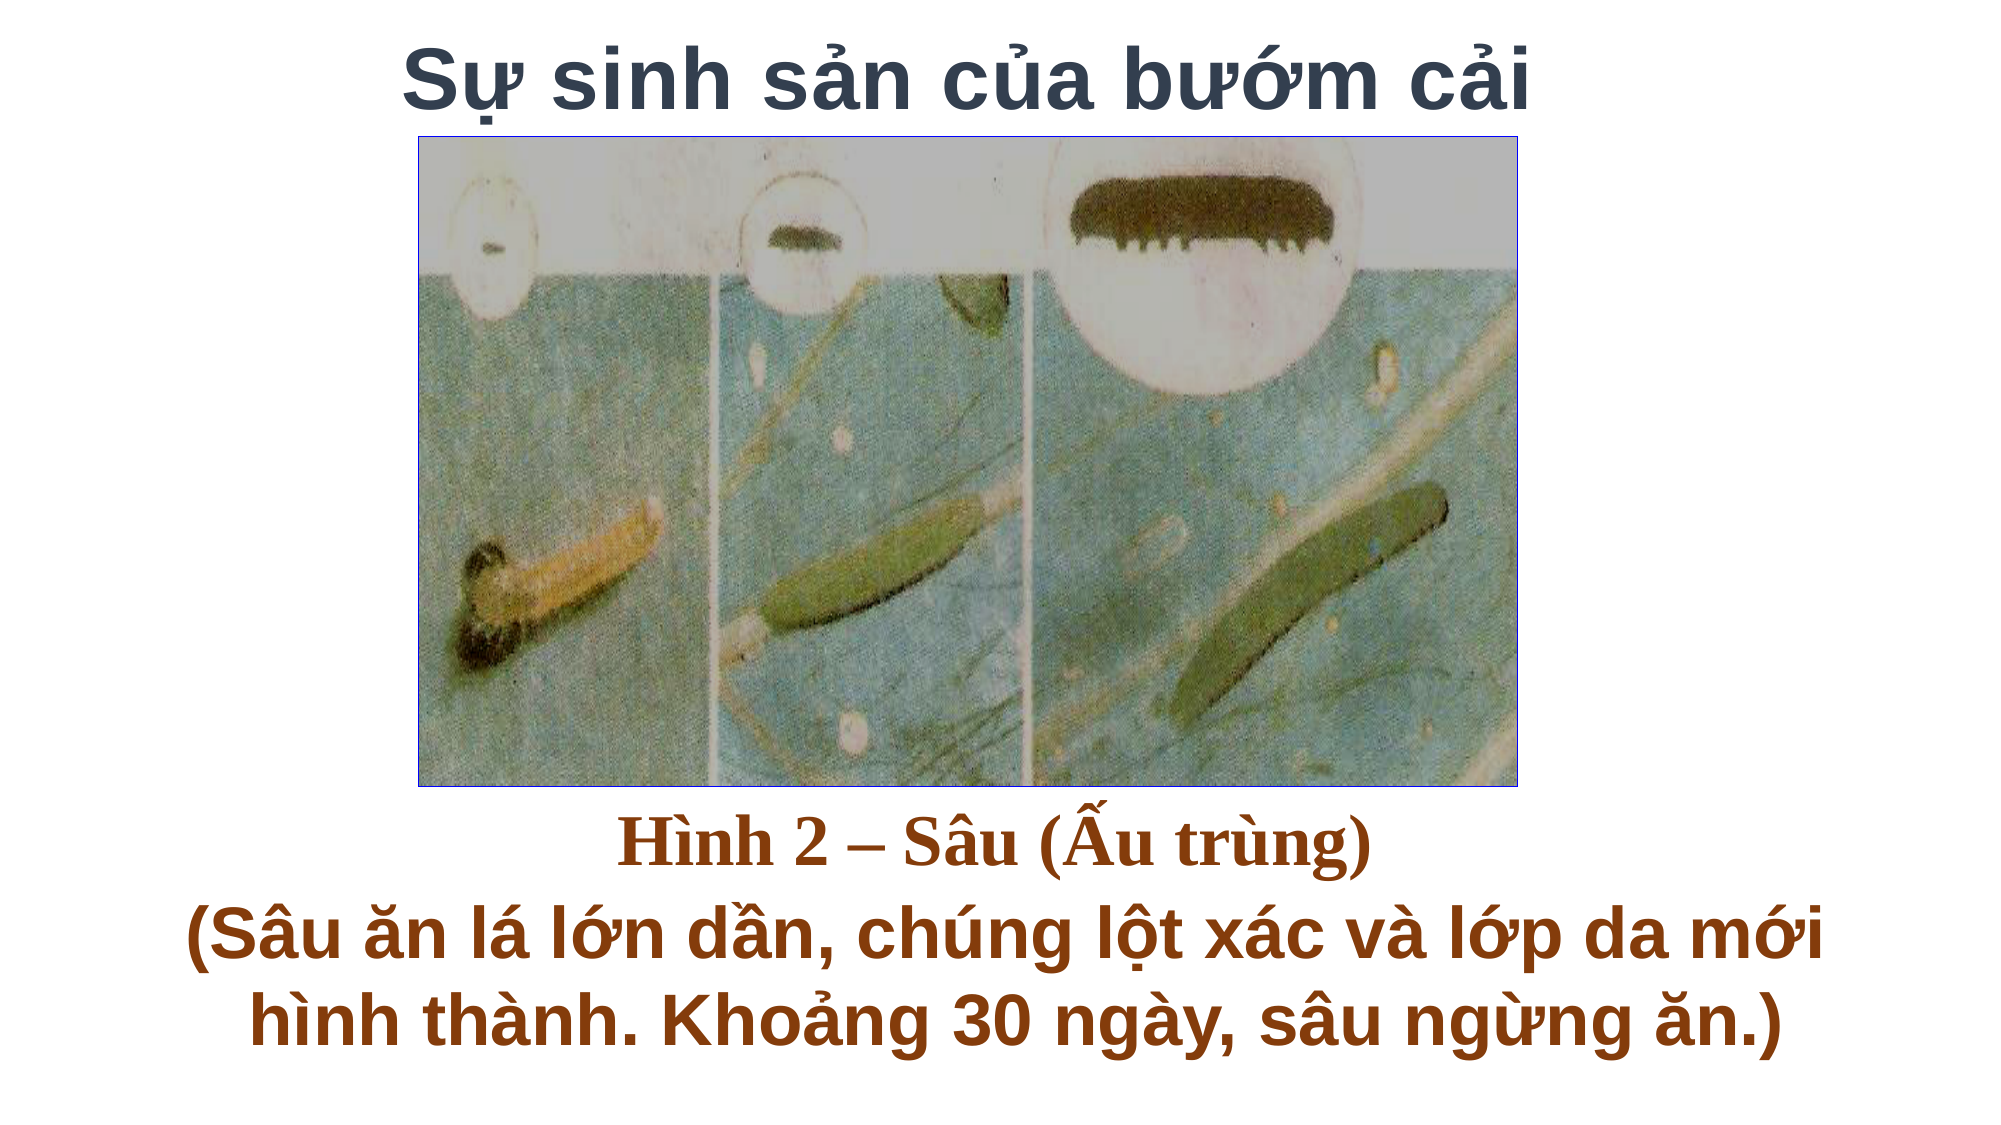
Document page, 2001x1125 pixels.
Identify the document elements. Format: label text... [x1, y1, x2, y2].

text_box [419, 137, 1517, 876]
text_box (Sâu ăn lá lớn dần, chúng lột xác và lớp da mới hình thành. Khoảng 30 ngày, sâu ngừng ăn.) [116, 874, 1917, 1089]
text_box Sự sinh sản của bướm cải [382, 12, 1554, 137]
